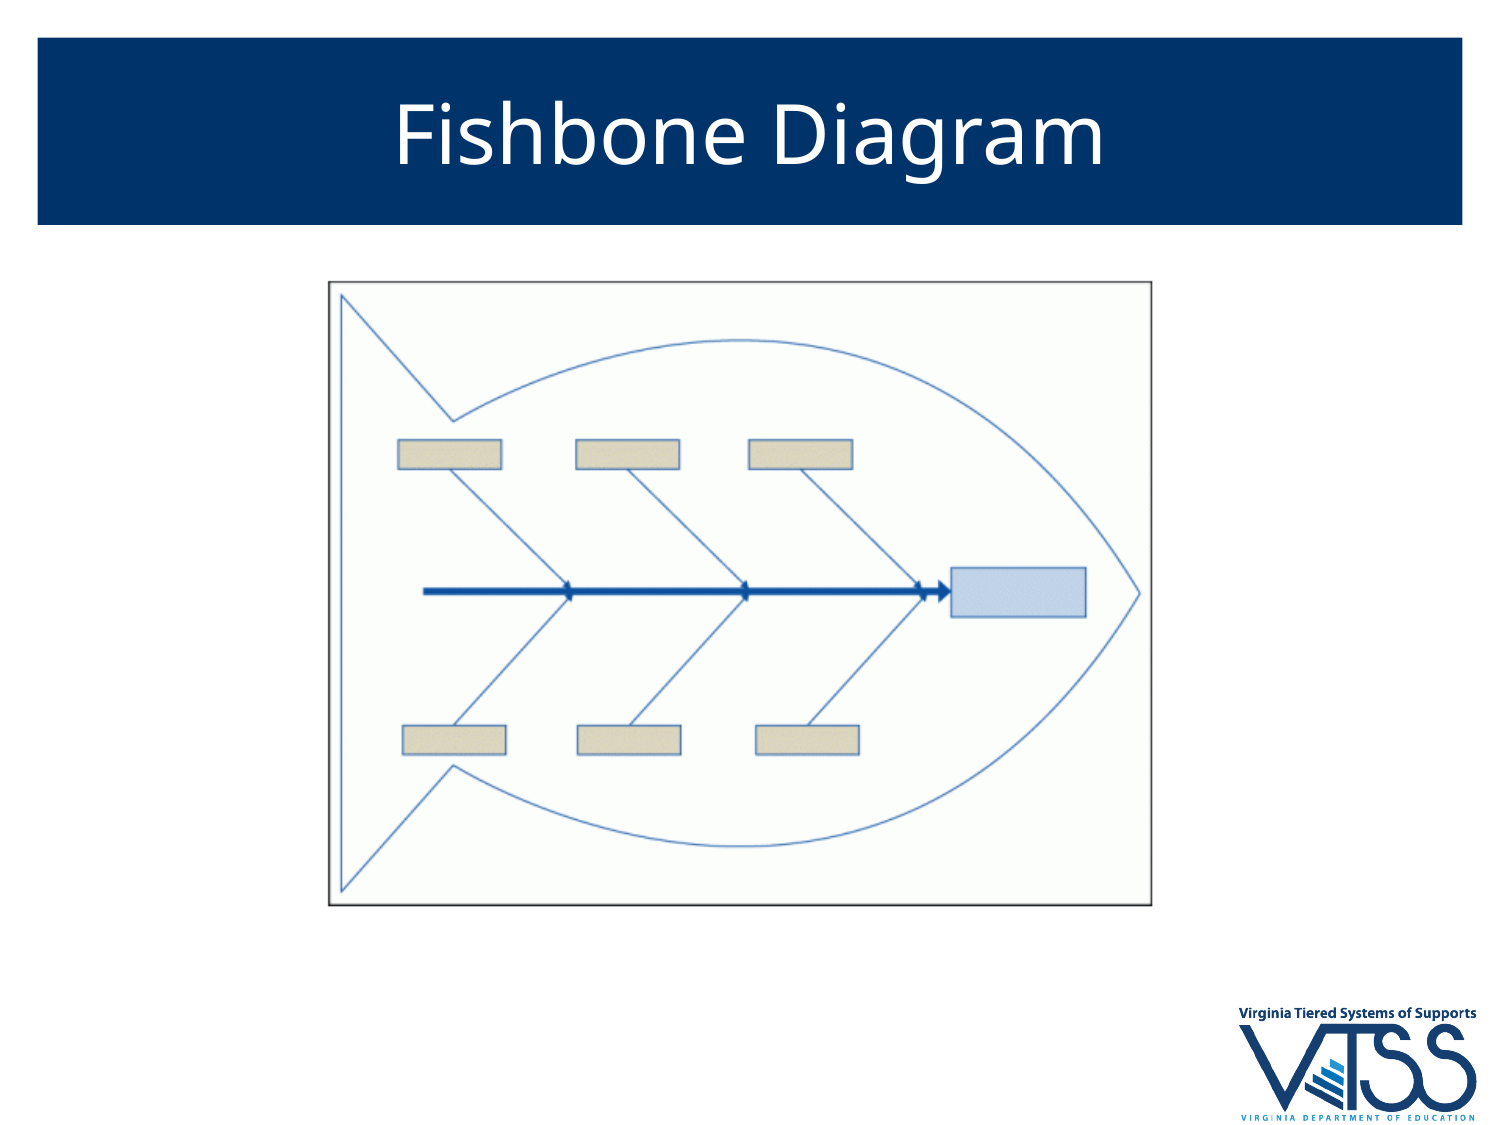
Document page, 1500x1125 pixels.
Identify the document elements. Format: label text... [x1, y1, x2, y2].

title Fishbone Diagram [37, 37, 1463, 225]
picture [319, 271, 1165, 920]
picture [1237, 989, 1478, 1125]
